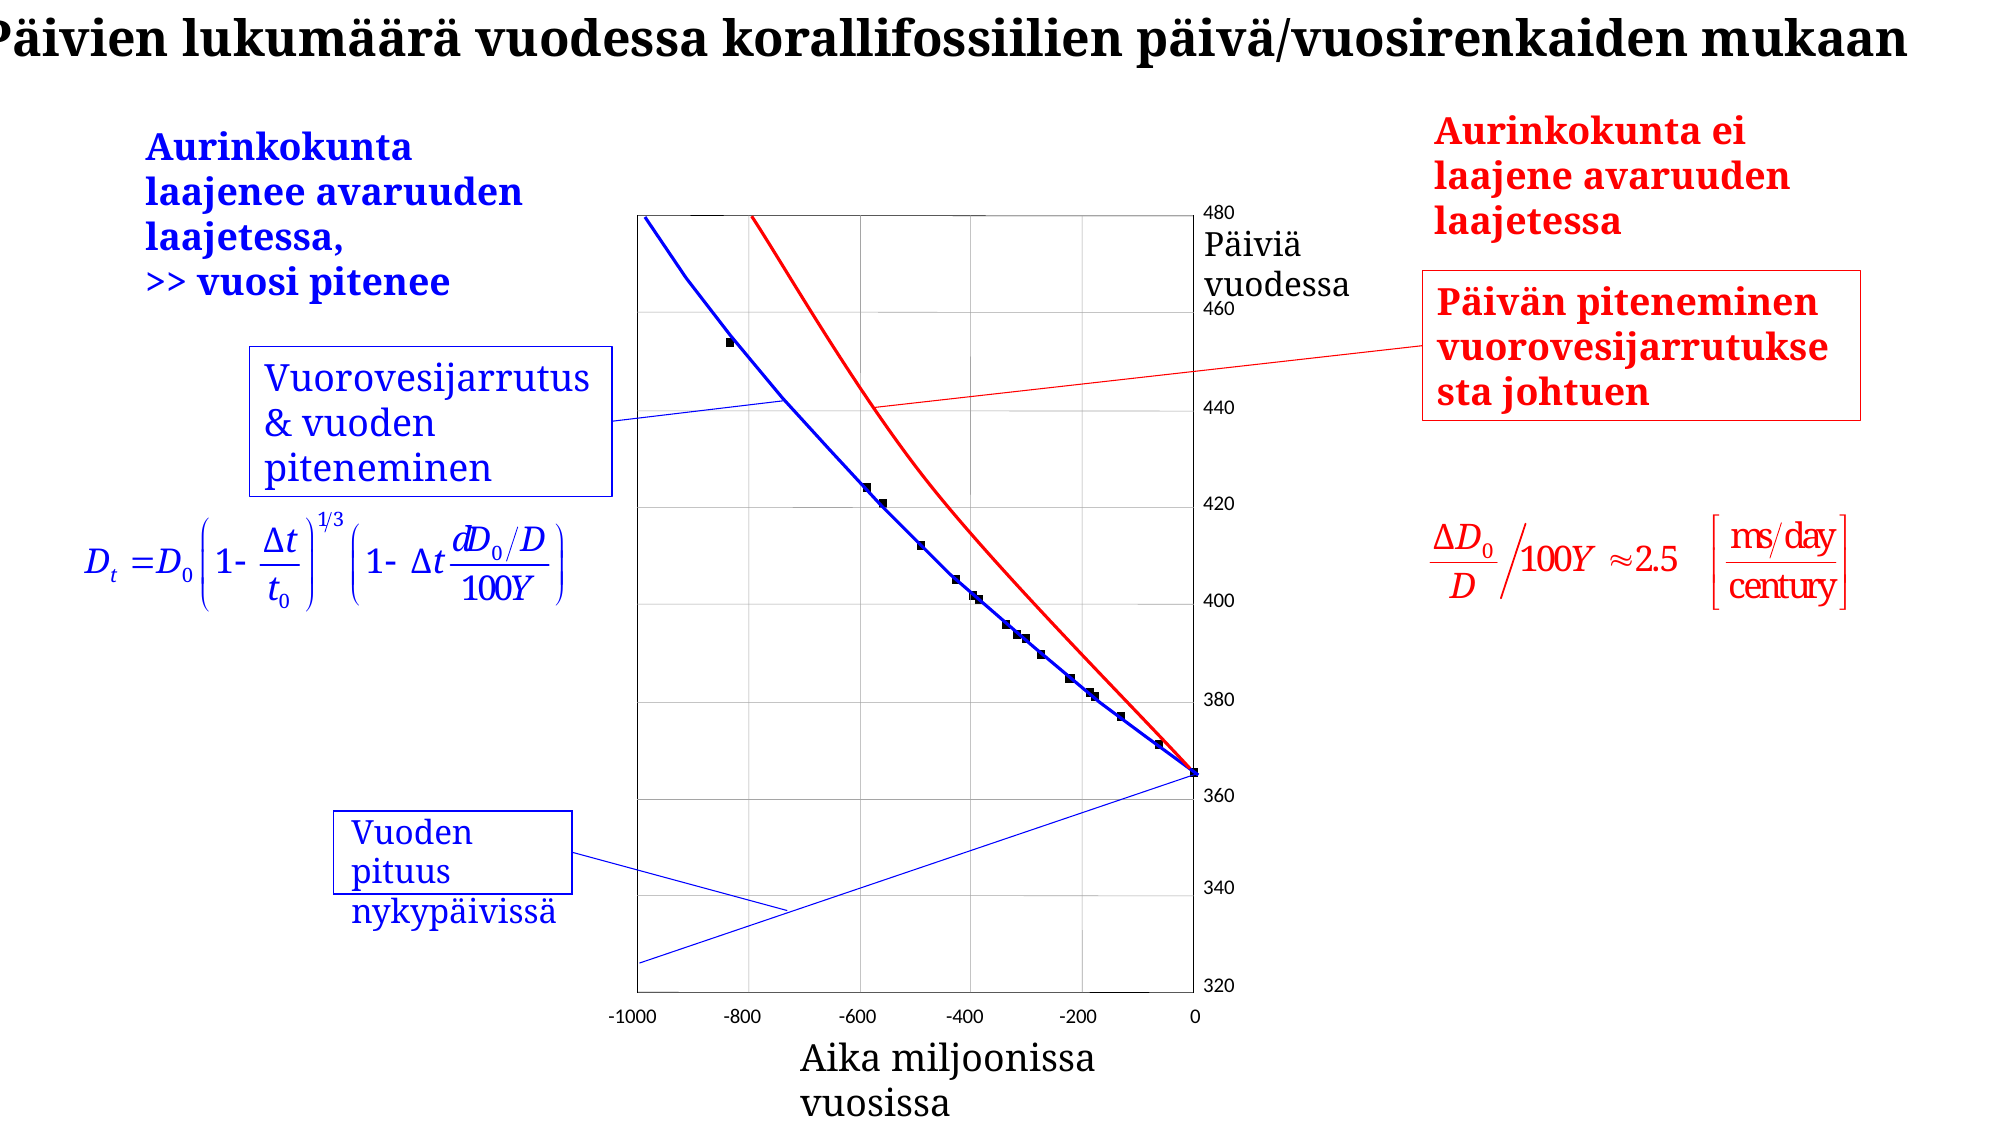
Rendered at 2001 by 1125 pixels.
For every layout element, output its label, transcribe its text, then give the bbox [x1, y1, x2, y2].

text_box Päivien lukumäärä vuodessa korallifossiilien päivä/vuosirenkaiden mukaan [0, 0, 1925, 75]
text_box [608, 769, 1357, 1074]
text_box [249, 216, 1199, 776]
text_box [751, 216, 1859, 769]
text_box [608, 198, 1357, 216]
text_box Aurinkokunta laajenee avaruuden laajetessa, >> vuosi pitenee [130, 115, 569, 311]
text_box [79, 505, 249, 620]
text_box Aurinkokunta ei laajene avaruuden laajetessa [1419, 99, 1858, 216]
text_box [333, 774, 1197, 964]
